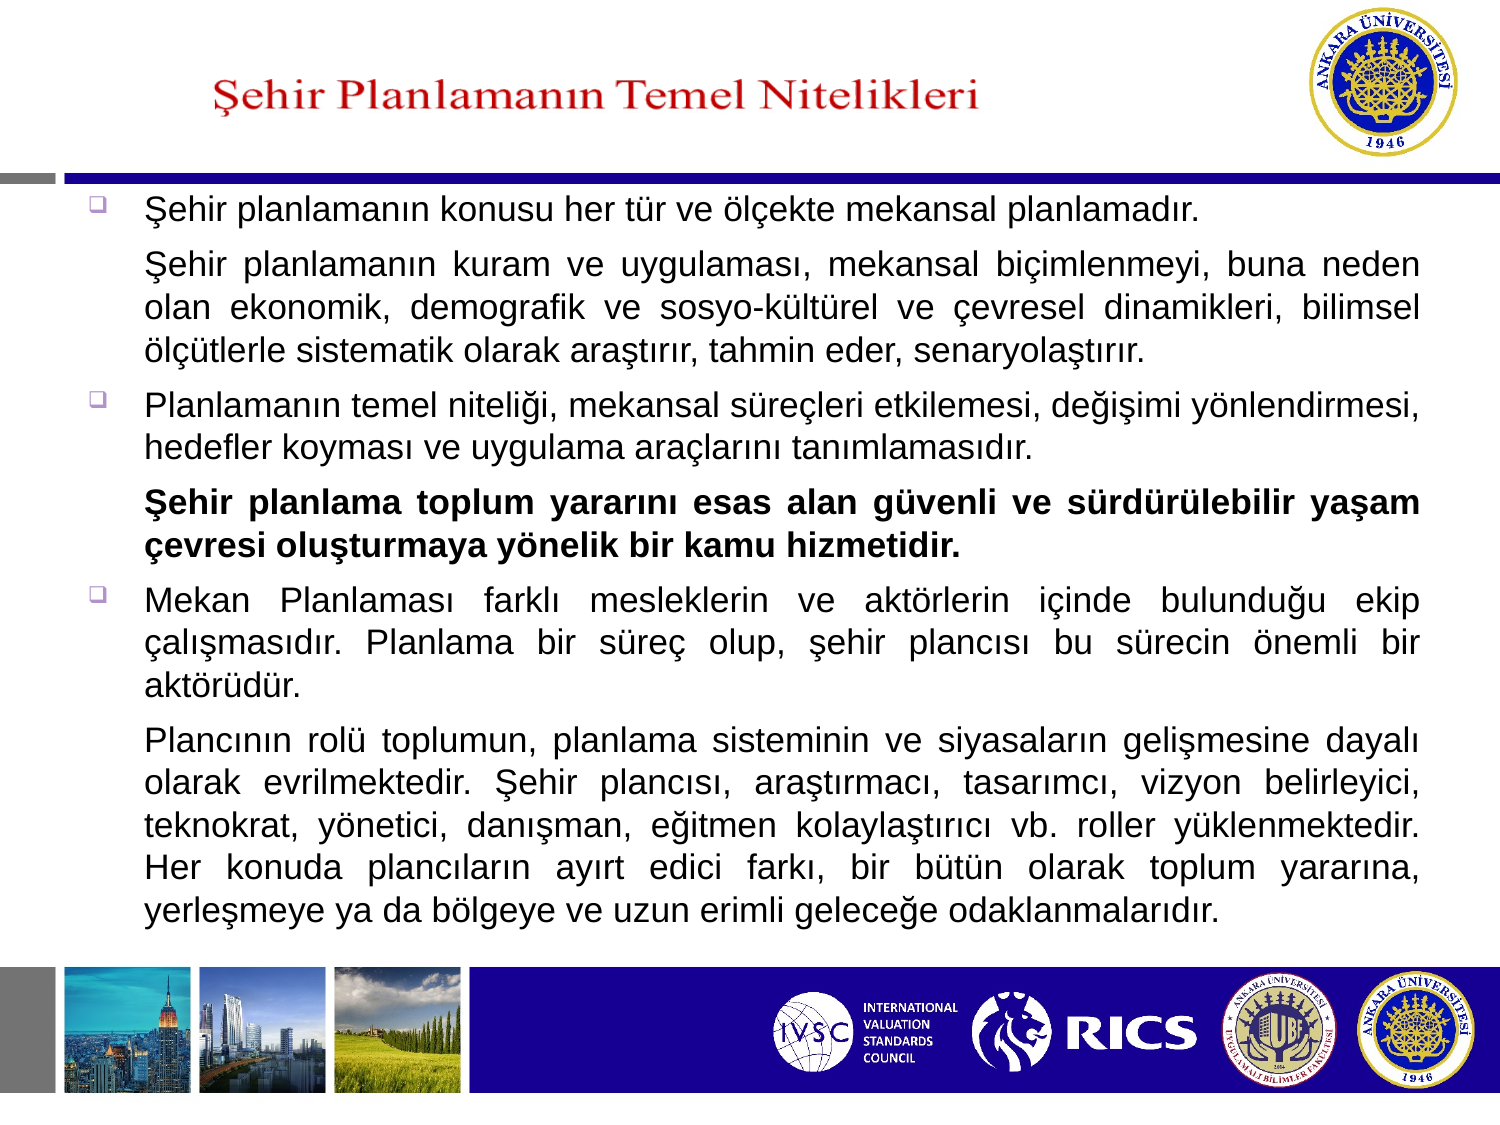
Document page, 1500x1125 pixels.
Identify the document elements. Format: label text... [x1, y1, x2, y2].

text_box [246, 72, 1234, 162]
text_box Şehir planlamanın konusu her tür ve ölçekte mekansal planlamadır. Şehir planlamanın kuram ve uygulaması, mekansal biçimlenmeyi, buna neden olan ekonomik, demografik ve sosyo-kültürel ve çevresel dinamikleri, bilimsel ölçütlerle sistematik olarak araştırır, tahmin eder, senaryolaştırır. Planlamanın temel niteliği, mekansal süreçleri etkilemesi, değişimi yönlendirmesi, hedefler koyması ve uygulama araçlarını tanımlamasıdır. Şehir planlama toplum yararını esas alan güvenli ve sürdürülebilir yaşam çevresi oluşturmaya yönelik bir kamu hizmetidir. Mekan Planlaması farklı mesleklerin ve aktörlerin içinde bulunduğu ekip çalışmasıdır. Planlama bir süreç olup, şehir plancısı bu sürecin önemli bir aktörüdür. Plancının rolü toplumun, planlama sisteminin ve siyasaların gelişmesine dayalı olarak evrilmektedir. Şehir plancısı, araştırmacı, tasarımcı, vizyon belirleyici, teknokrat, yönetici, danışman, eğitmen kolaylaştırıcı vb. roller yüklenmektedir. Her konuda plancıların ayırt edici farkı, bir bütün olarak toplum yararına, yerleşmeye ya da bölgeye ve uzun erimli geleceğe odaklanmalarıdır. [73, 179, 1437, 937]
picture [0, 0, 1500, 1125]
